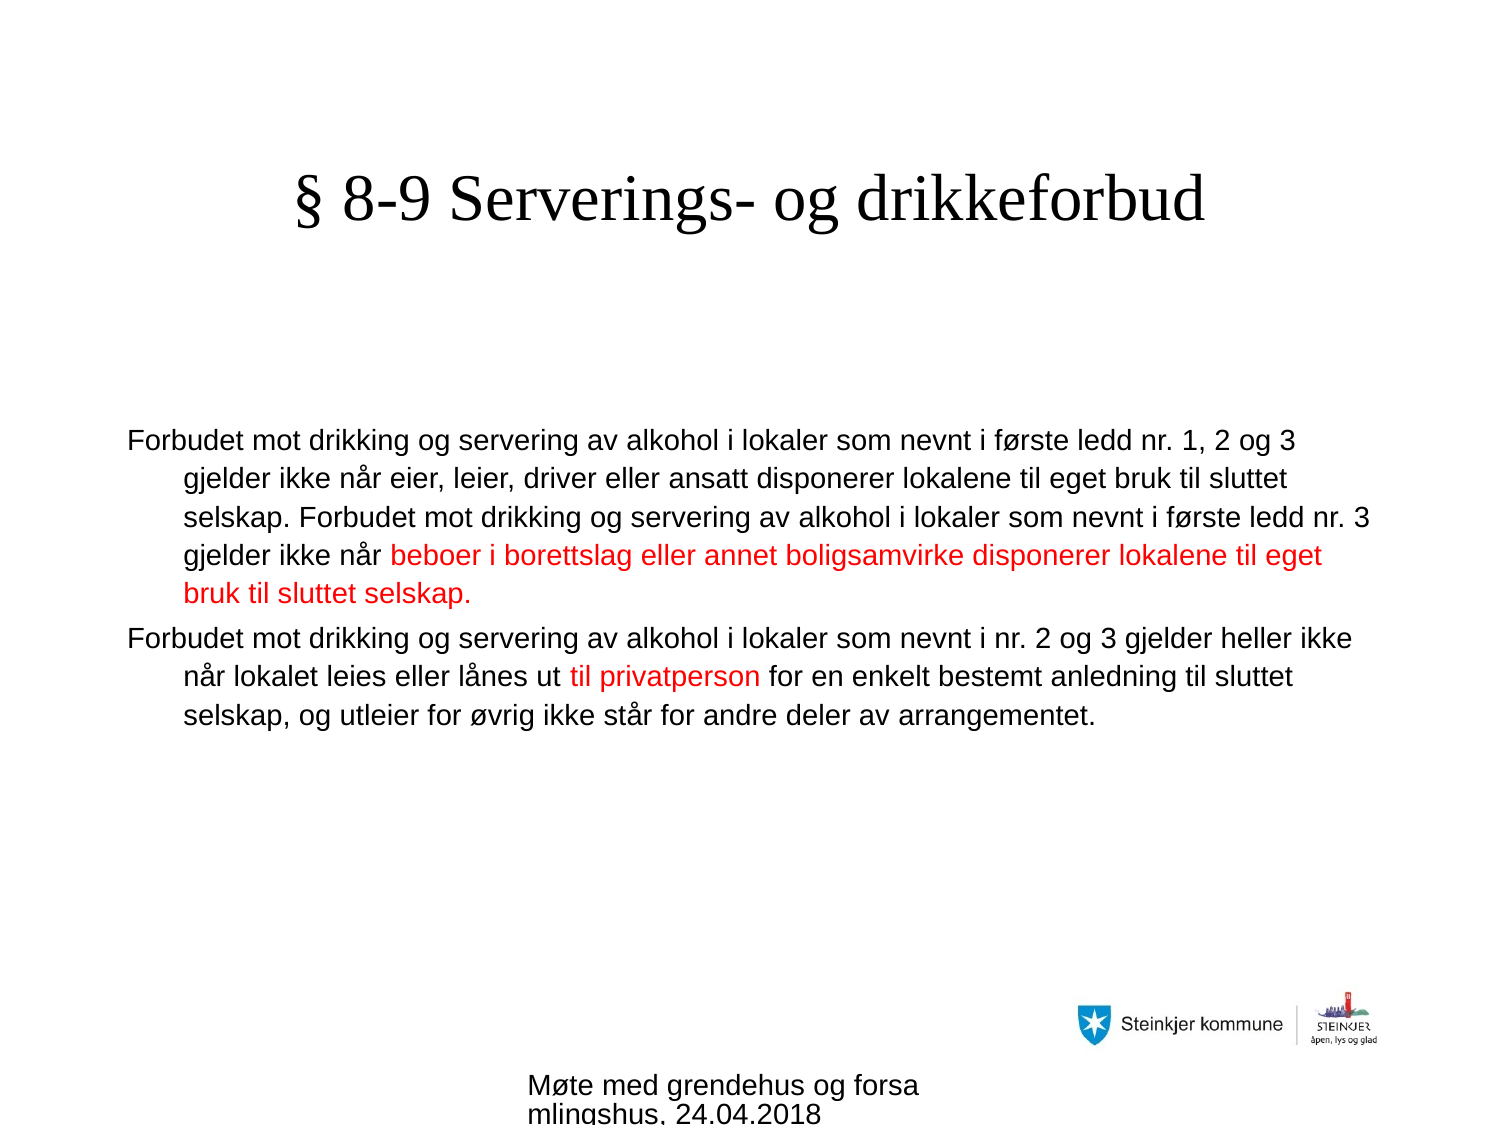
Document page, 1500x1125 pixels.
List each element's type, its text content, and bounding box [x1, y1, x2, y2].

title § 8-9 Serverings- og drikkeforbud [112, 99, 1388, 288]
picture [1073, 1001, 1381, 1052]
footer Møte med grendehus og forsamlingshus, 24.04.2018 [512, 1058, 940, 1101]
list Forbudet mot drikking og servering av alkohol i lokaler som nevnt i første ledd nr. 1, 2 og 3 gjelder ikke når eier, leier, driver eller ansatt disponerer lokalene til eget bruk til sluttet selskap. Forbudet mot drikking og servering av alkohol i lokaler som nevnt i første ledd nr. 3 gjelder ikke når beboer i borettslag eller annet boligsamvirke disponerer lokalene til eget bruk til sluttet selskap. Forbudet mot drikking og servering av alkohol i lokaler som nevnt i nr. 2 og 3 gjelder heller ikke når lokalet leies eller lånes ut til privatperson for en enkelt bestemt anledning til sluttet selskap, og utleier for øvrig ikke står for andre deler av arrangementet. [111, 324, 1389, 1001]
